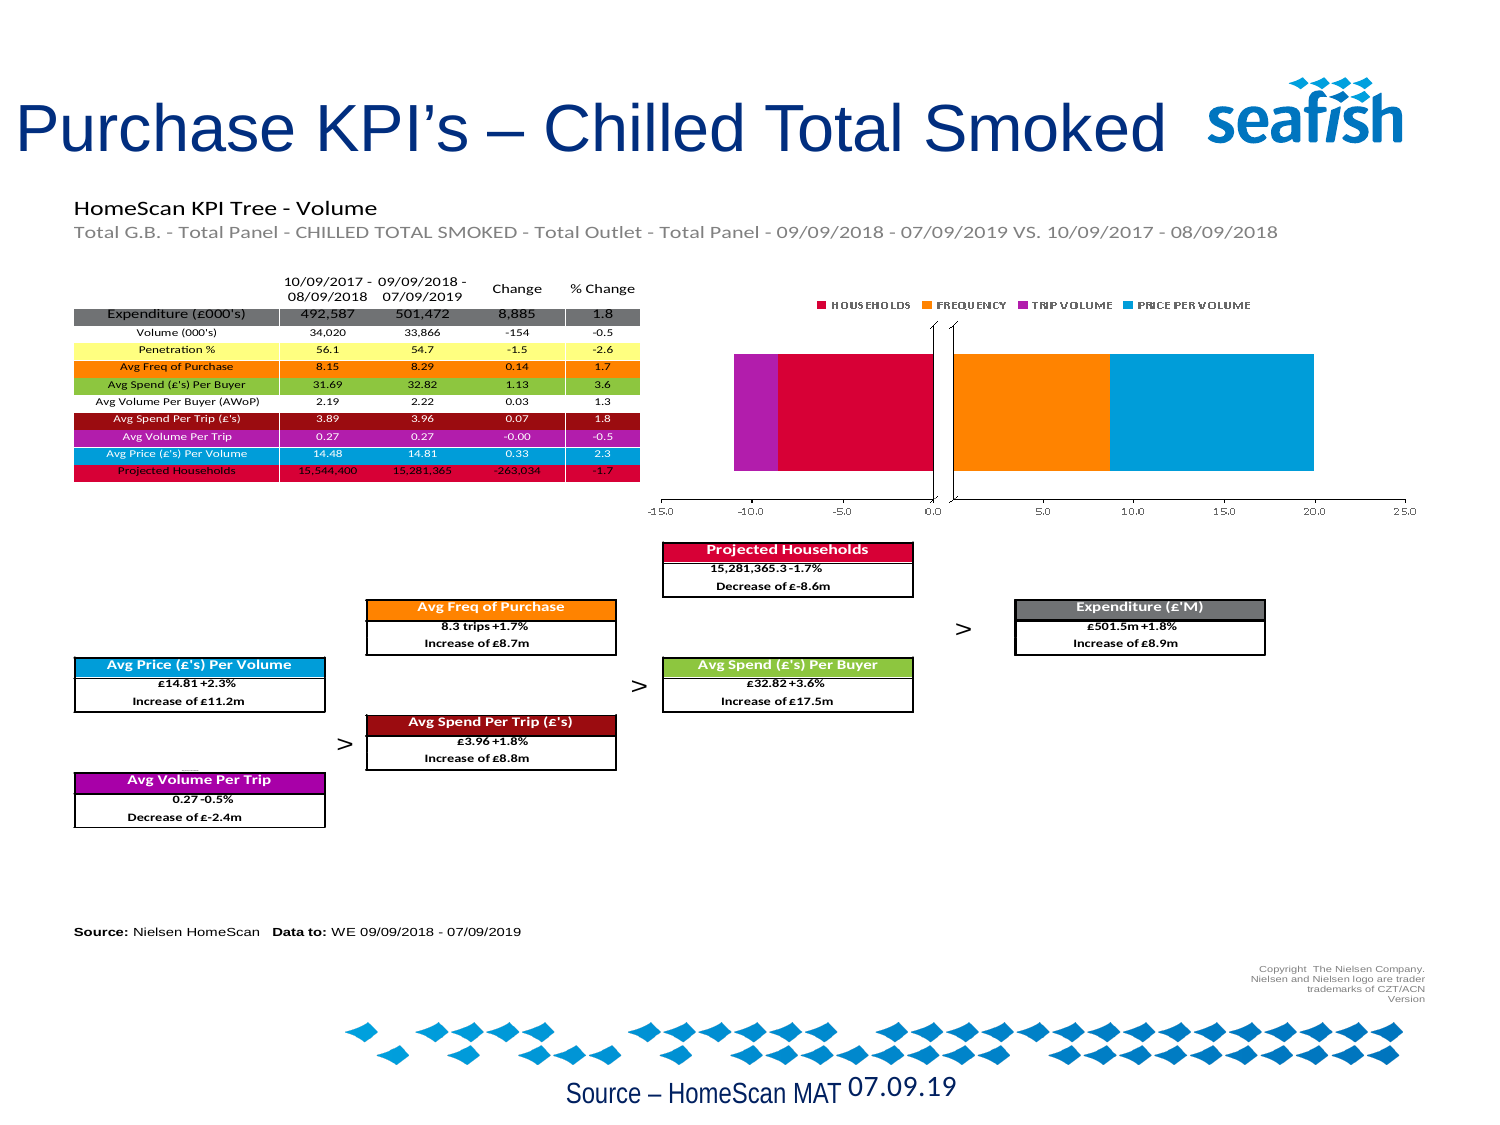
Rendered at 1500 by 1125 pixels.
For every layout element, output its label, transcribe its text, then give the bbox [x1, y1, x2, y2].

text_box Source – HomeScan MAT [0, 1067, 857, 1117]
picture [21, 159, 1479, 1065]
picture [841, 1072, 1003, 1114]
text_box Purchase KPI’s – Chilled Total Smoked [0, 75, 1418, 175]
